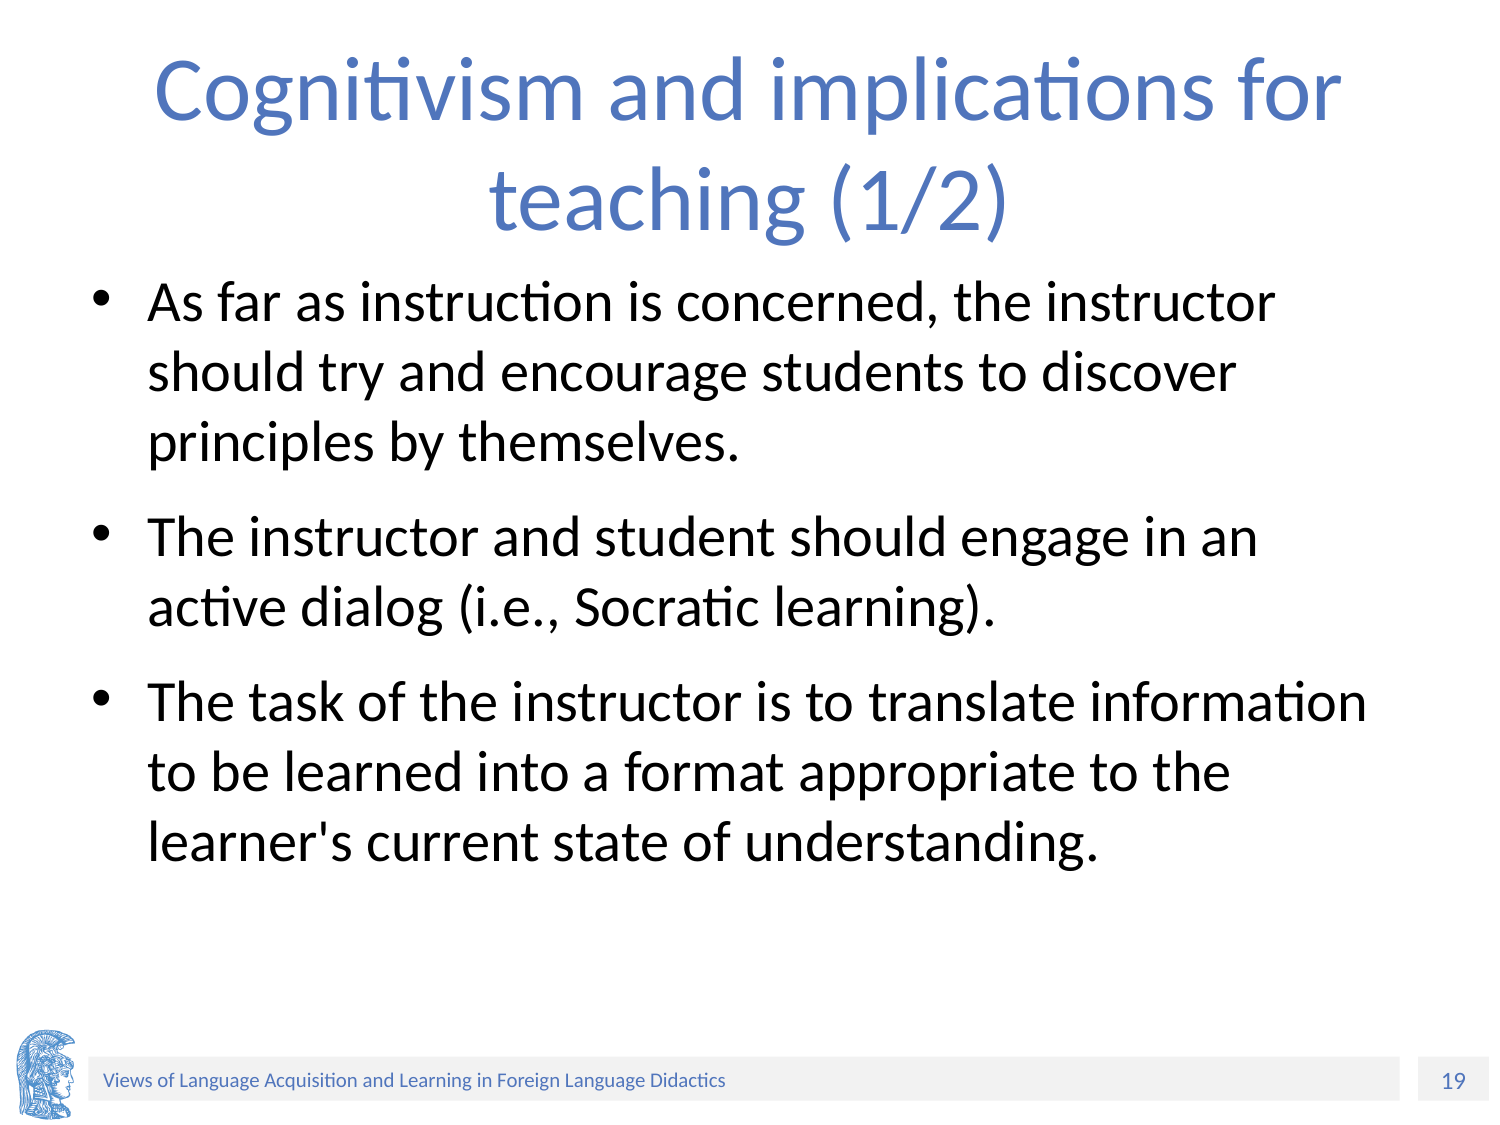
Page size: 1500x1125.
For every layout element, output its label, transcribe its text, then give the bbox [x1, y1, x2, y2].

picture [9, 1026, 81, 1120]
list As far as instruction is concerned, the instructor should try and encourage students to discover principles by themselves. The instructor and student should engage in an active dialog (i.e., Socratic learning). The task of the instructor is to translate information to be learned into a format appropriate to the learner's current state of understanding. [76, 255, 1427, 998]
title Cognitivism and implications for teaching (1/2) [75, 45, 1425, 233]
